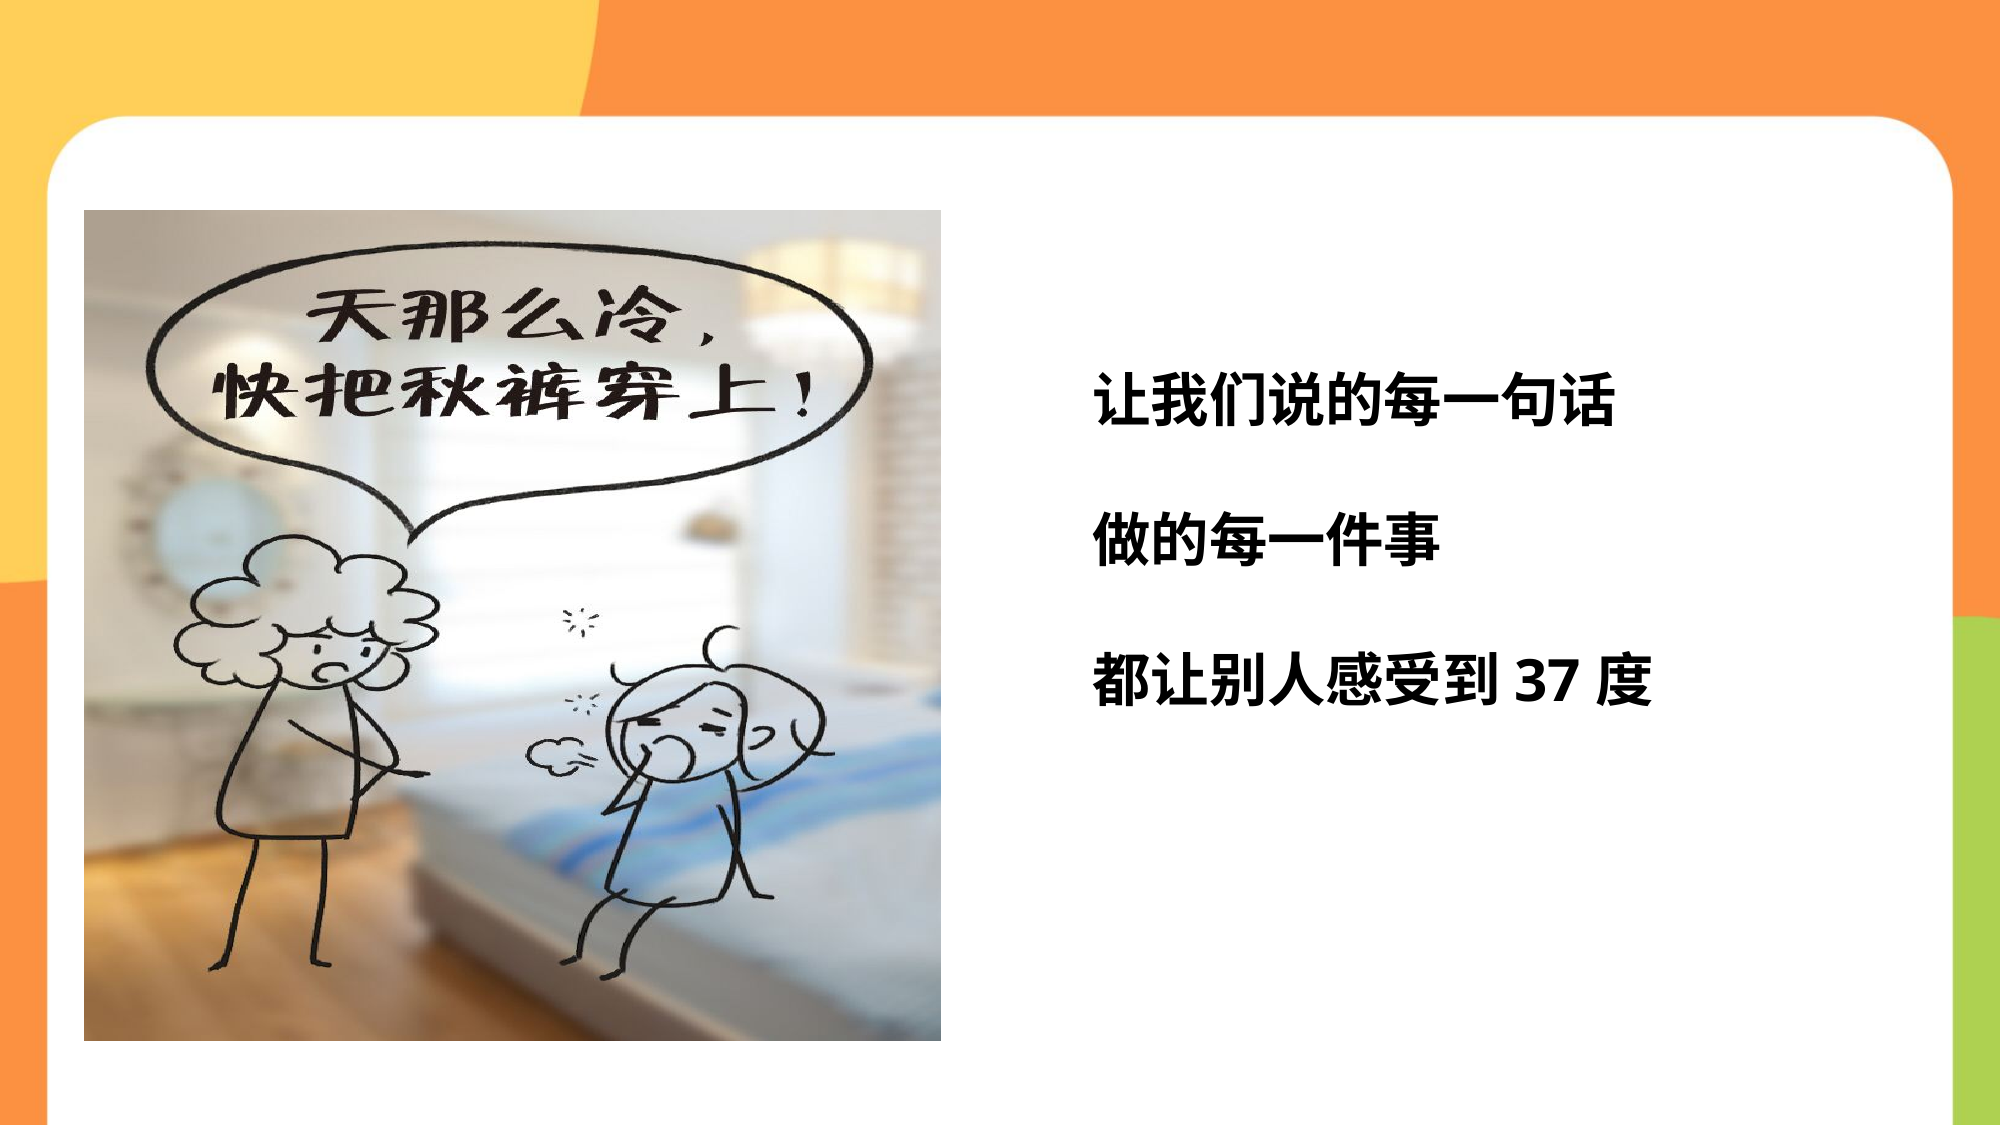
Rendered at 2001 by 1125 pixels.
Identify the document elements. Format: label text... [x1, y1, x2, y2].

picture [0, 0, 2000, 1125]
text_box 让我们说的每一句话 做的每一件事 都让别人感受到37度 [1077, 355, 1891, 721]
